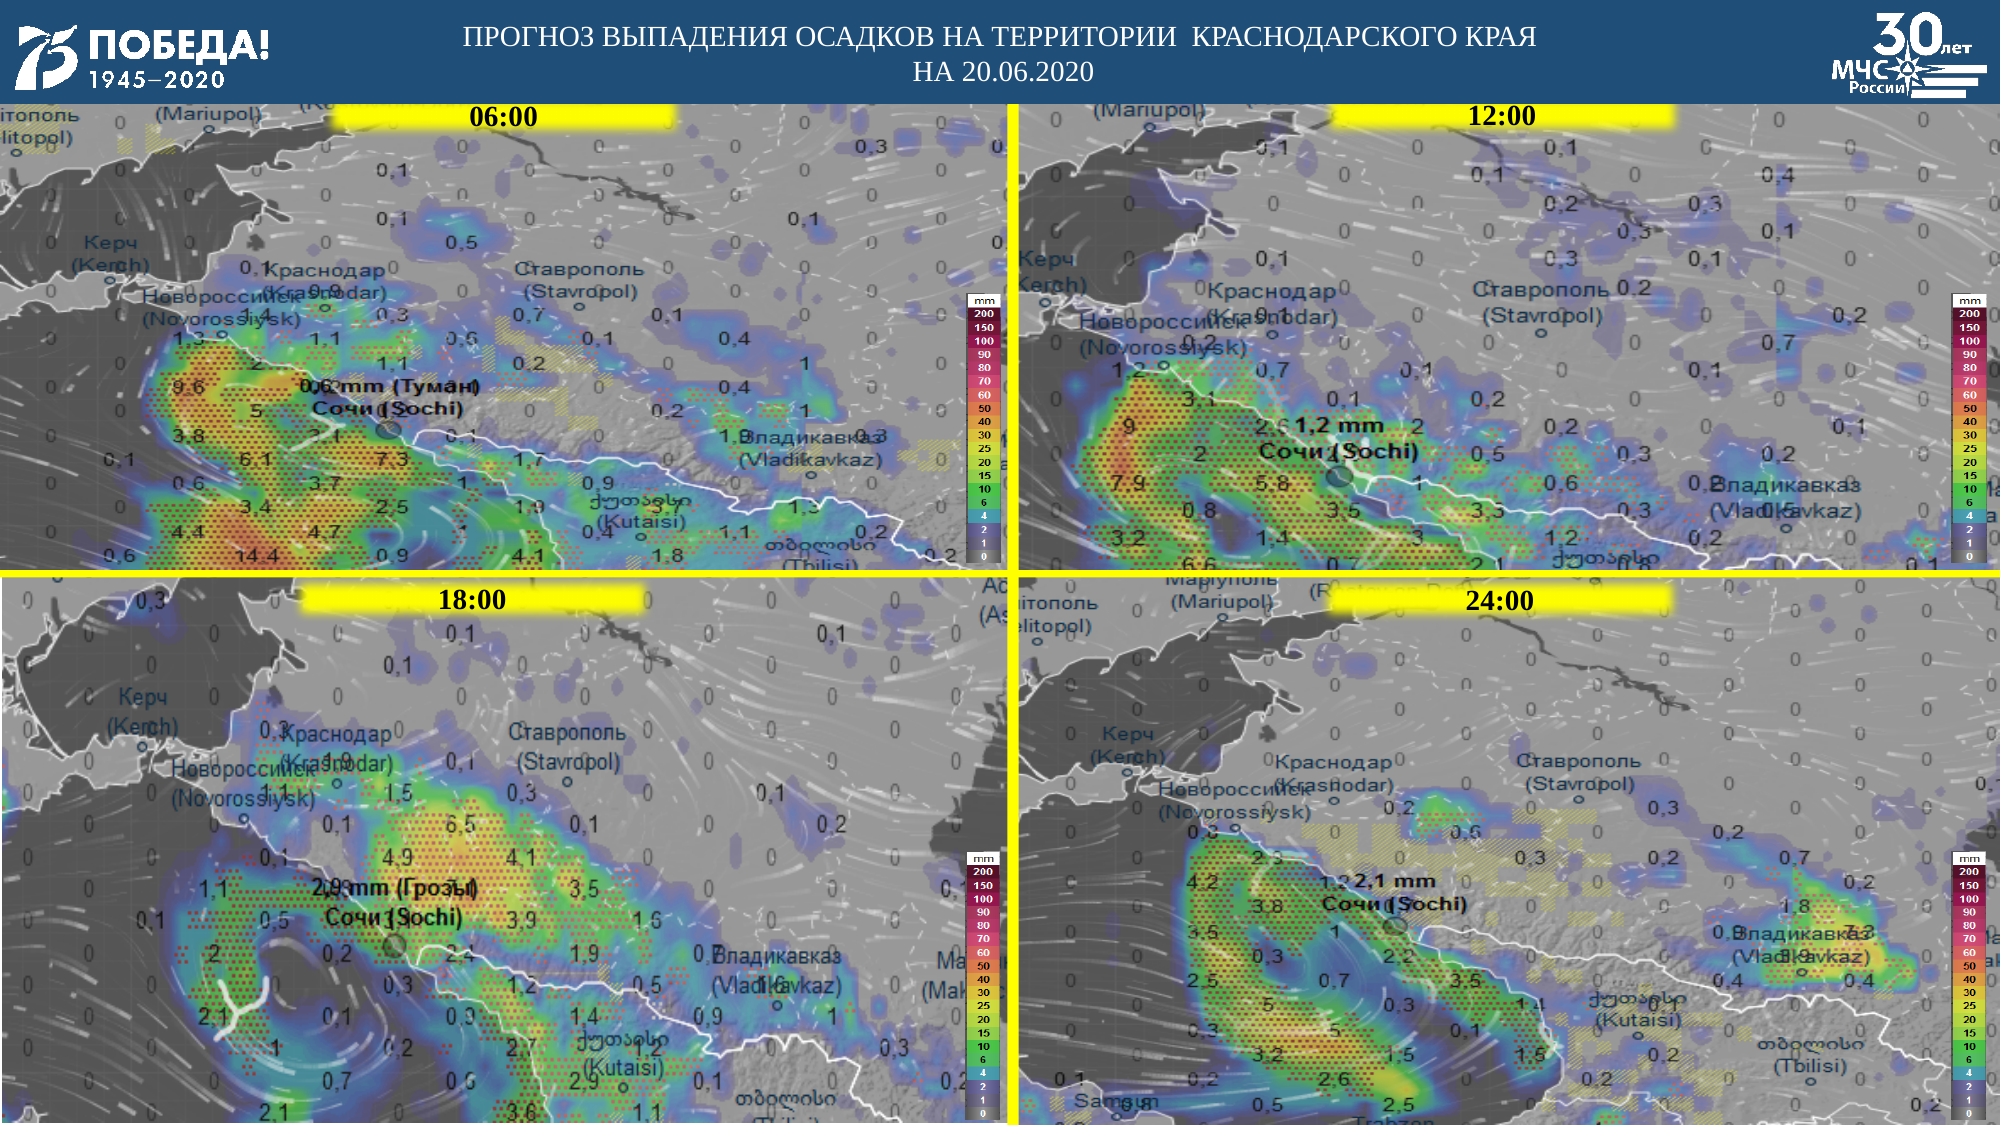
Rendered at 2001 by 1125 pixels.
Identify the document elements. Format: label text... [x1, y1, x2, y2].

text_box [1006, 578, 1018, 1125]
text_box [1008, 569, 2000, 578]
text_box ПРОГНОЗ ВЫПАДЕНИЯ ОСАДКОВ НА ТЕРРИТОРИИ КРАСНОДАРСКОГО КРАЯ НА 20.06.2020 [293, 0, 2000, 104]
picture [1018, 12, 2000, 570]
picture [1018, 577, 2000, 1125]
picture [0, 0, 1008, 1123]
text_box [1008, 104, 1018, 569]
